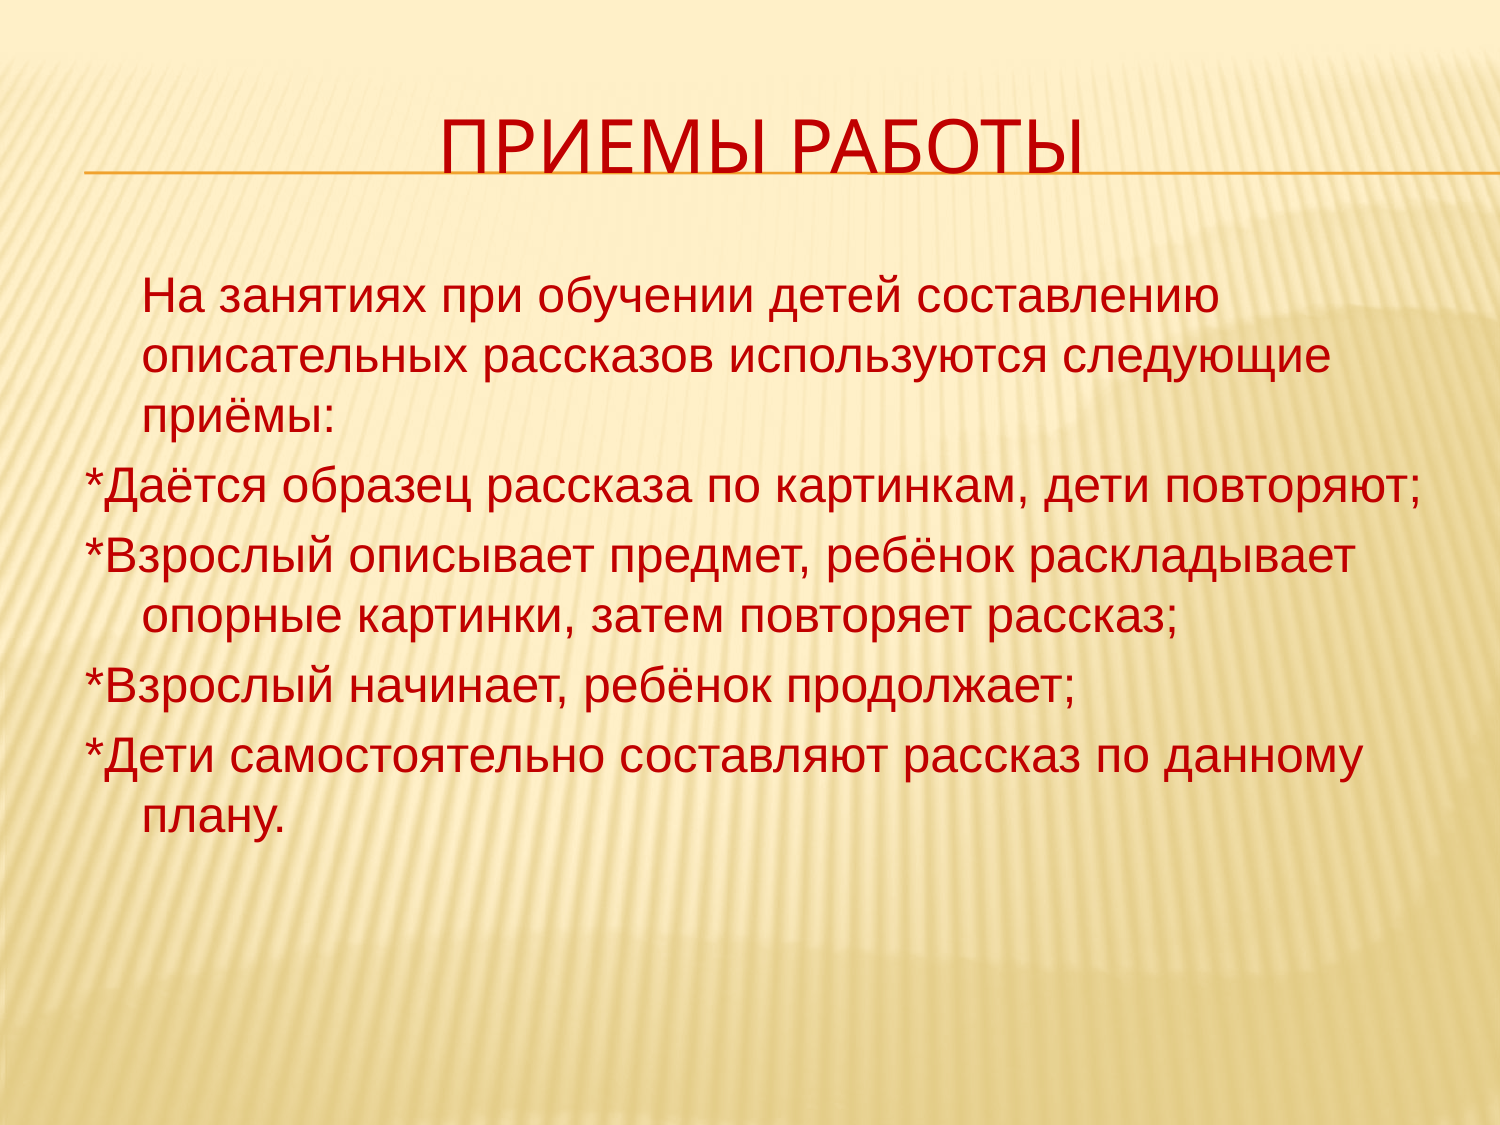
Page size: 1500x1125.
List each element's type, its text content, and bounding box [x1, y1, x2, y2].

title Приемы работы [50, 75, 1475, 213]
list На занятиях при обучении детей составлению описательных рассказов используются следующие приёмы: *Даётся образец рассказа по картинкам, дети повторяют; *Взрослый описывает предмет, ребёнок раскладывает опорные картинки, затем повторяет рассказ; *Взрослый начинает, ребёнок продолжает; *Дети самостоятельно составляют рассказ по данному плану. [70, 254, 1475, 1090]
